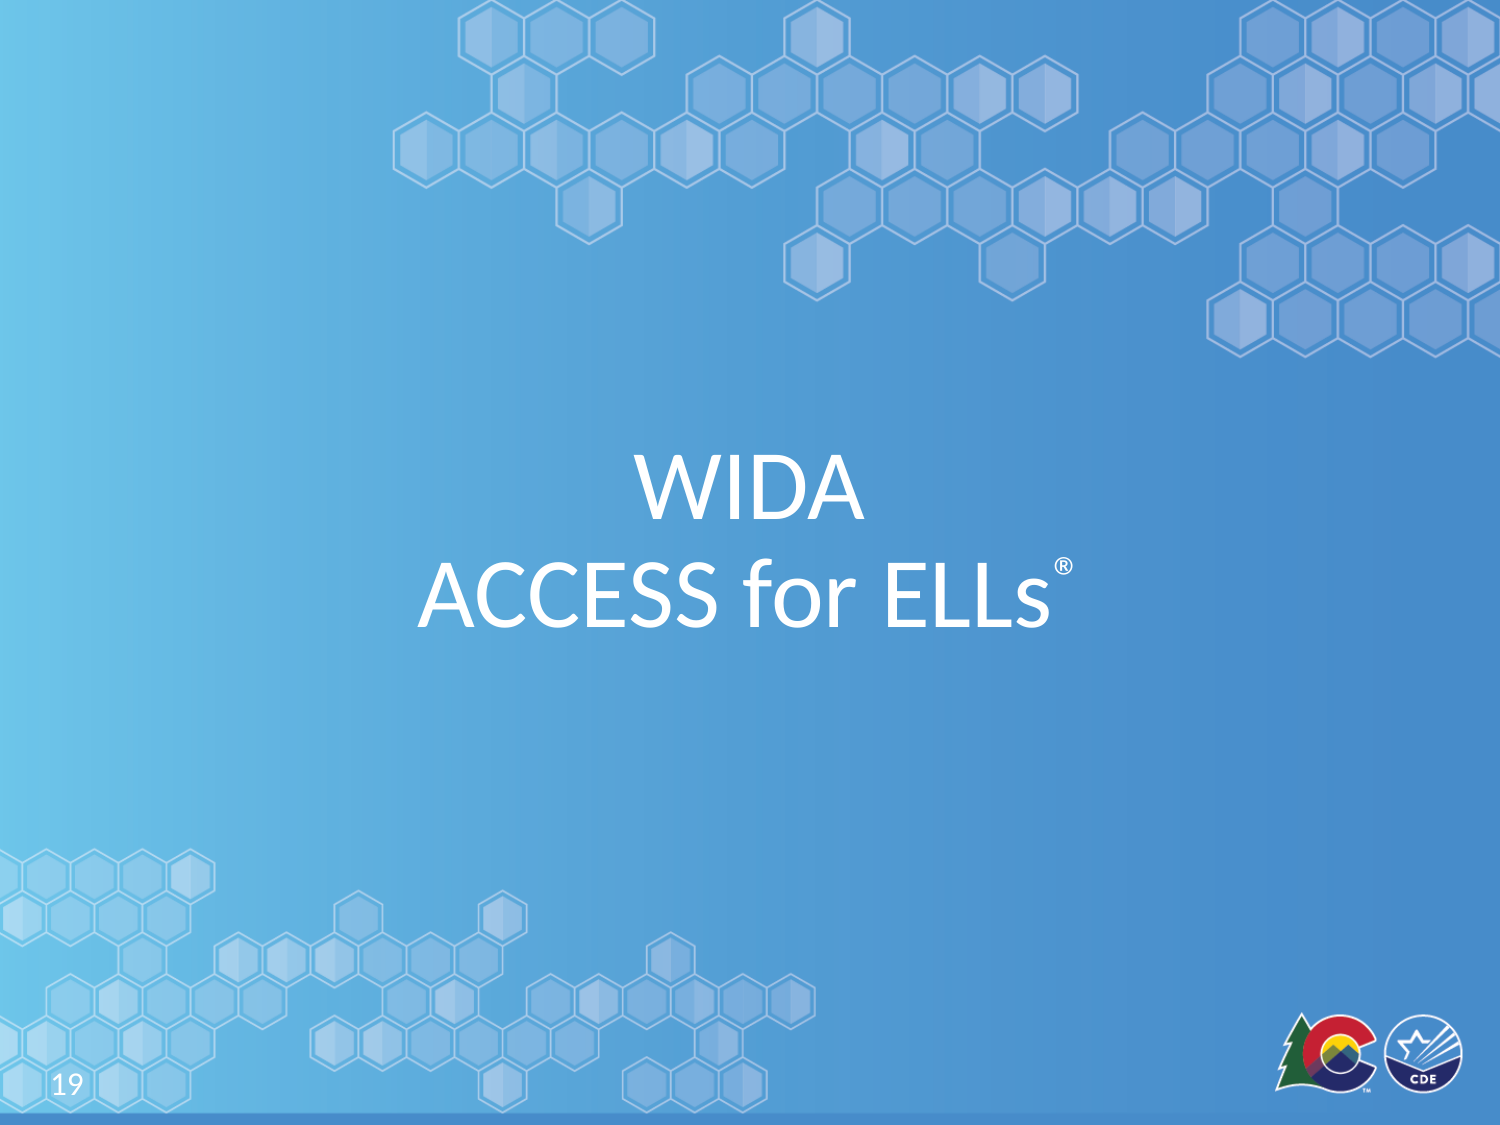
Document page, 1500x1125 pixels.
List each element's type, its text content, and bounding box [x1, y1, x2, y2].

slide_number 19 [35, 1054, 373, 1115]
title WIDA ACCESS for ELLs® [112, 425, 1388, 810]
picture [0, 0, 1500, 1125]
